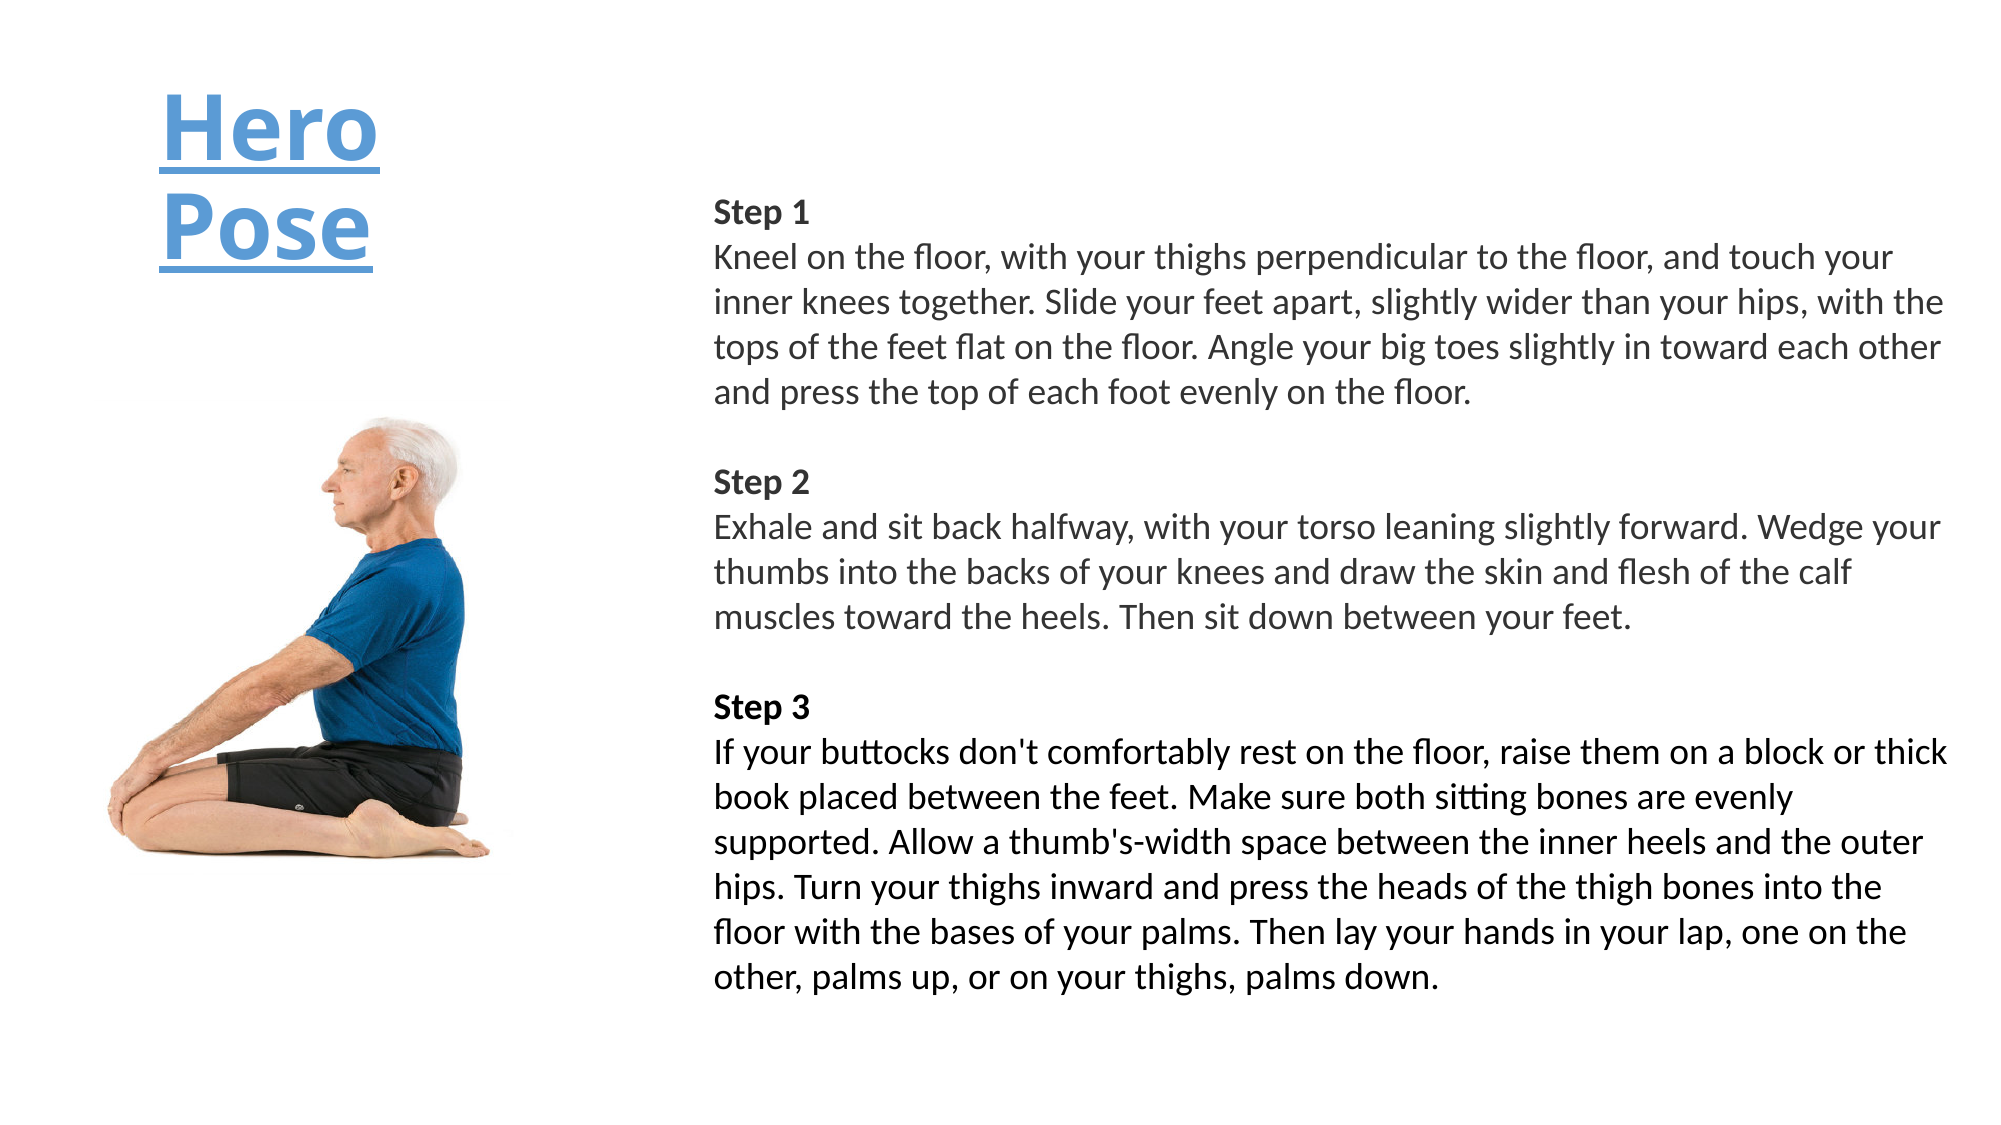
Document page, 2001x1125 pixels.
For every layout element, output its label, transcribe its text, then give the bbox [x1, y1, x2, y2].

title Hero Pose [144, 71, 570, 289]
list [48, 332, 699, 907]
text_box Step 1 Kneel on the floor, with your thighs perpendicular to the floor, and touch your inner knees together. Slide your feet apart, slightly wider than your hips, with the tops of the feet flat on the floor. Angle your big toes slightly in toward each other and press the top of each foot evenly on the floor. Step 2 Exhale and sit back halfway, with your torso leaning slightly forward. Wedge your thumbs into the backs of your knees and draw the skin and flesh of the calf muscles toward the heels. Then sit down between your feet. Step 3 If your buttocks don't comfortably rest on the floor, raise them on a block or thick book placed between the feet. Make sure both sitting bones are evenly supported. Allow a thumb's-width space between the inner heels and the outer hips. Turn your thighs inward and press the heads of the thigh bones into the floor with the bases of your palms. Then lay your hands in your lap, one on the other, palms up, or on your thighs, palms down. [698, 179, 1976, 1050]
